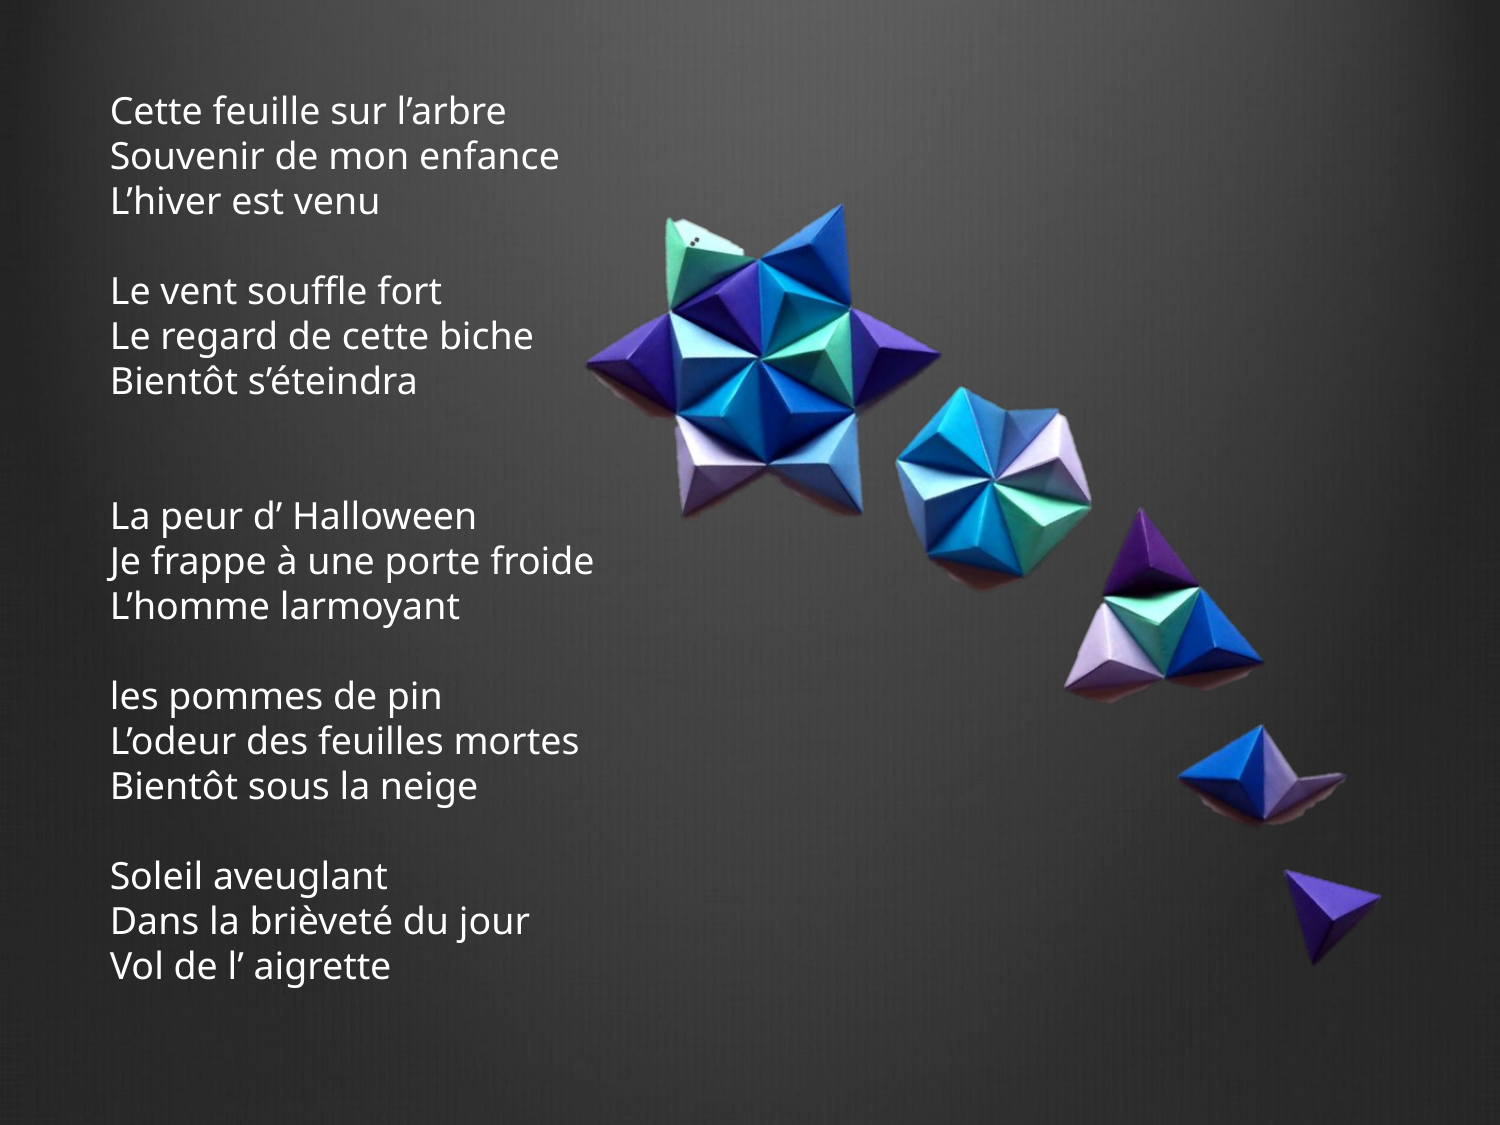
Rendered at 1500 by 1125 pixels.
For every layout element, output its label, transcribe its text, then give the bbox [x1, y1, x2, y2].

picture [423, 86, 1500, 1036]
text_box Cette feuille sur l’arbre Souvenir de mon enfance L’hiver est venu Le vent souffle fort Le regard de cette biche Bientôt s’éteindra La peur d’ Halloween Je frappe à une porte froide L’homme larmoyant les pommes de pin L’odeur des feuilles mortes Bientôt sous la neige Soleil aveuglant Dans la brièveté du jour Vol de l’ aigrette [94, 79, 723, 1040]
